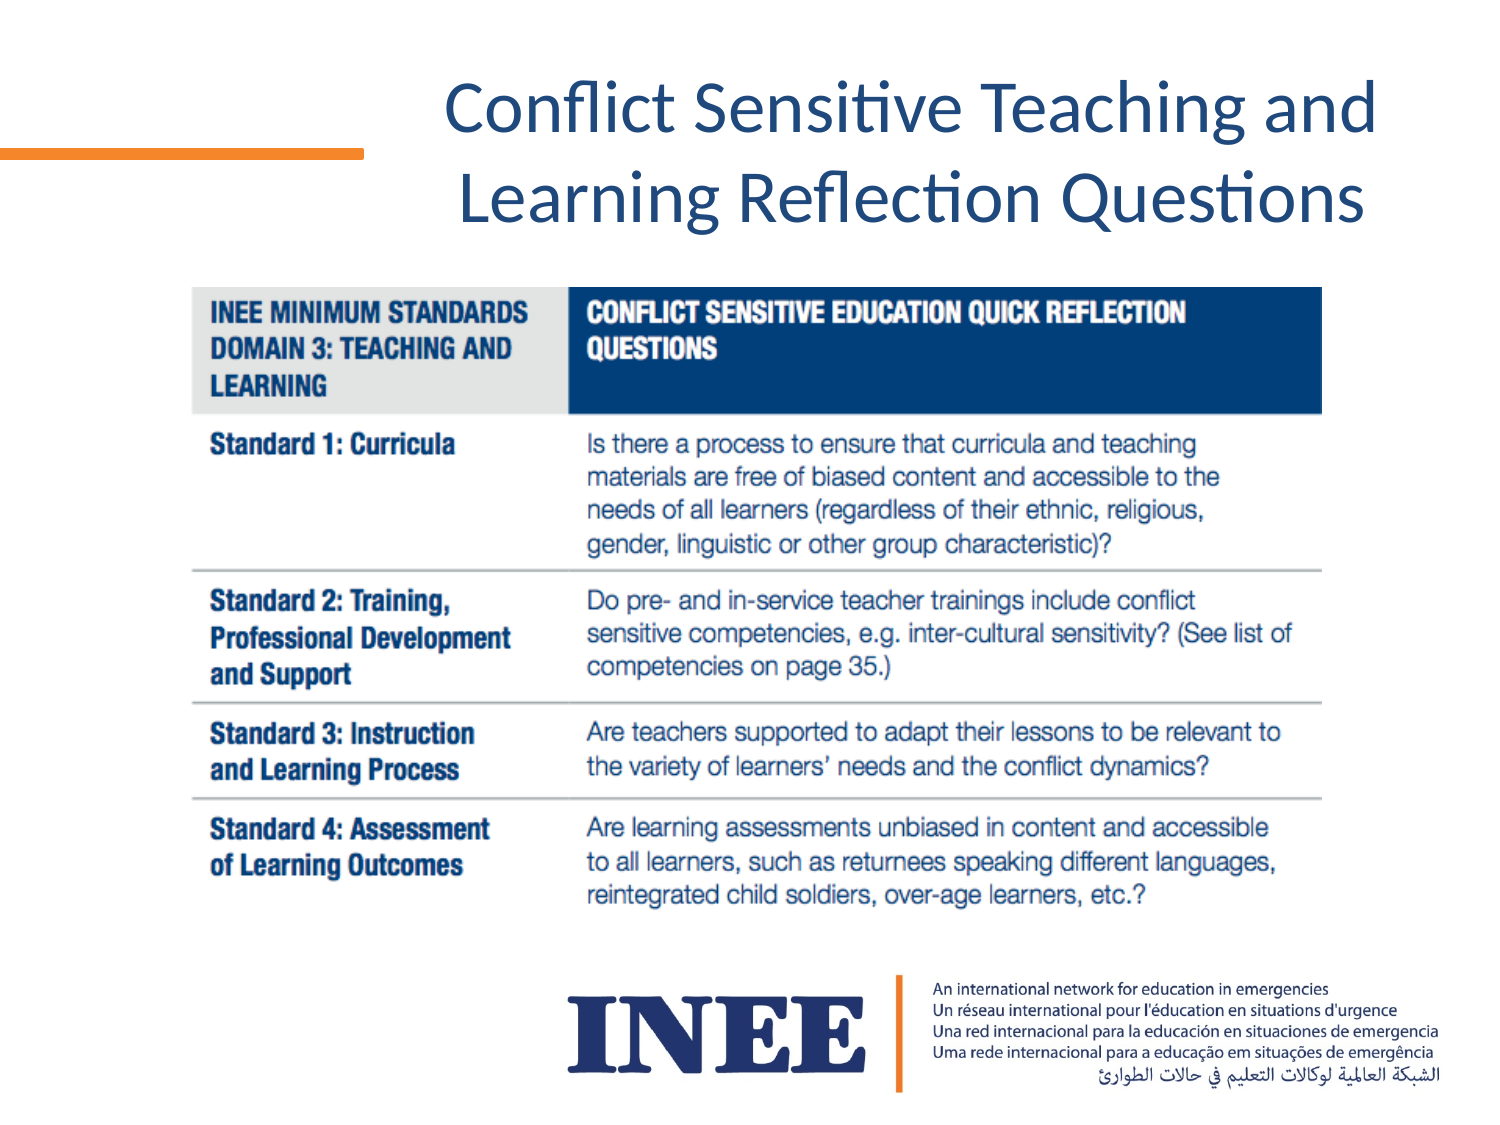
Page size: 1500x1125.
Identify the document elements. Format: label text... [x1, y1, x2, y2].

picture [537, 962, 1478, 1108]
title Conflict Sensitive Teaching and Learning Reflection Questions [399, 45, 1425, 250]
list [187, 287, 1323, 912]
